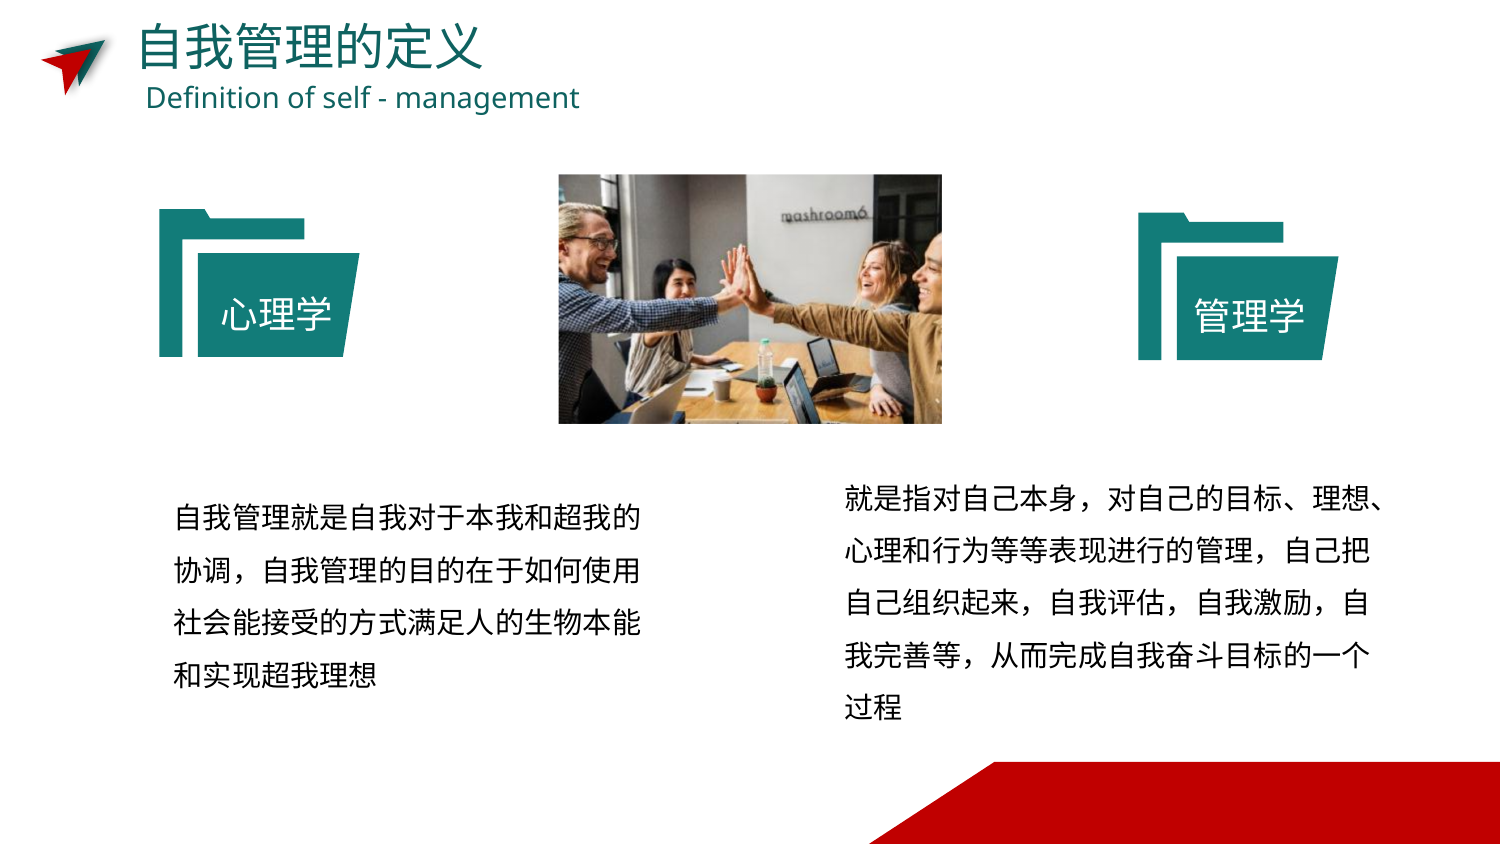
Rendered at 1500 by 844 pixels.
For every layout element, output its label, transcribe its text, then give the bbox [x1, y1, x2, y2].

text_box [866, 759, 1500, 844]
text_box [1176, 256, 1339, 361]
text_box [53, 38, 107, 50]
text_box 自我管理就是自我对于本我和超我的协调，自我管理的目的在于如何使用社会能接受的方式满足人的生物本能和实现超我理想 [158, 474, 669, 700]
picture [559, 107, 941, 491]
text_box [1138, 212, 1284, 361]
text_box 管理学 [1179, 263, 1322, 346]
text_box 自我管理的定义 [120, 8, 723, 84]
text_box [159, 209, 305, 357]
text_box Definition of self - management [130, 72, 596, 122]
text_box [197, 253, 360, 357]
text_box [38, 47, 93, 98]
text_box 心理学 [206, 260, 349, 344]
text_box 就是指对自己本身，对自己的目标、理想、心理和行为等等表现进行的管理，自己把自己组织起来，自我评估，自我激励，自我完善等，从而完成自我奋斗目标的一个过程 [829, 455, 1395, 733]
